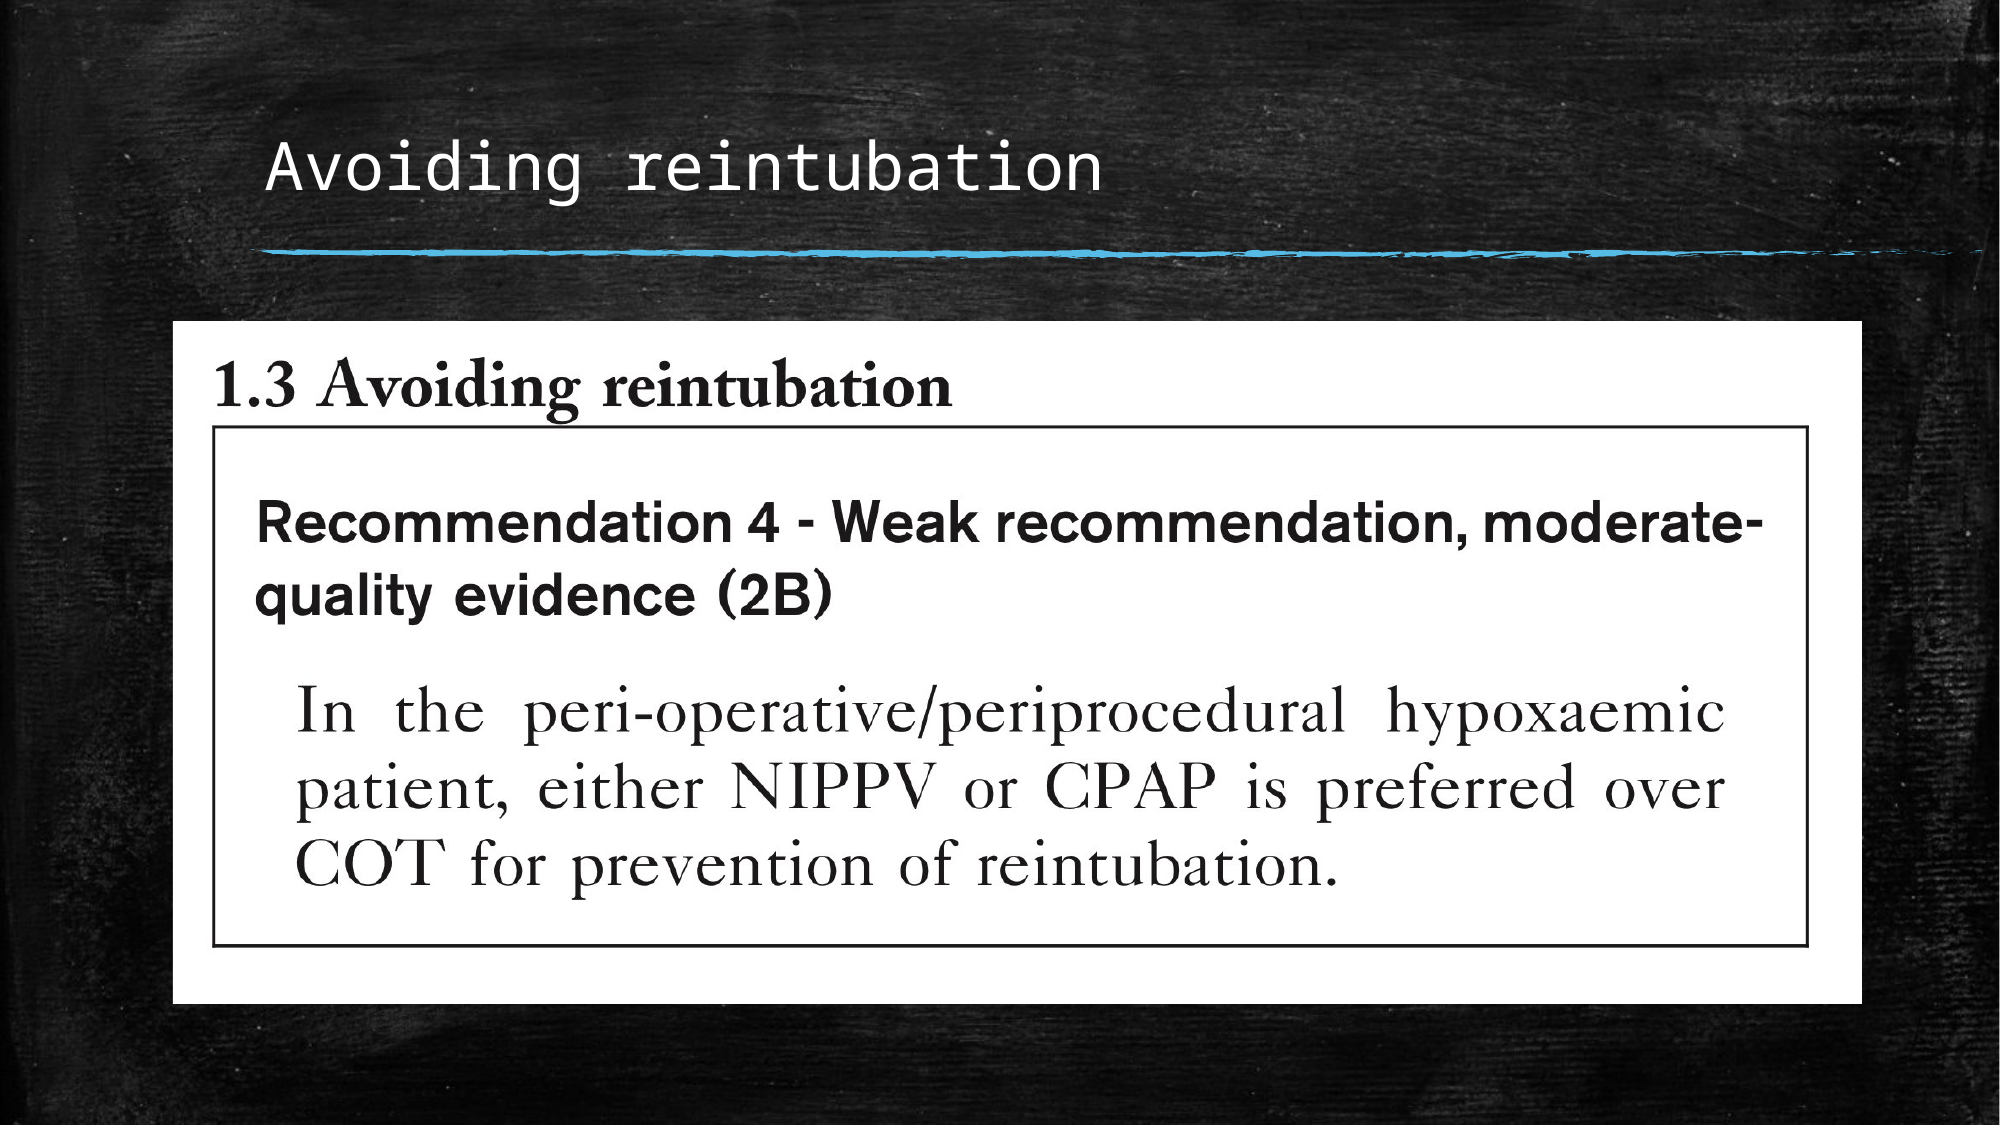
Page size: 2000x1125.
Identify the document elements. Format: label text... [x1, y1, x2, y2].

title Avoiding reintubation [249, 45, 1750, 213]
picture [172, 321, 1862, 1004]
